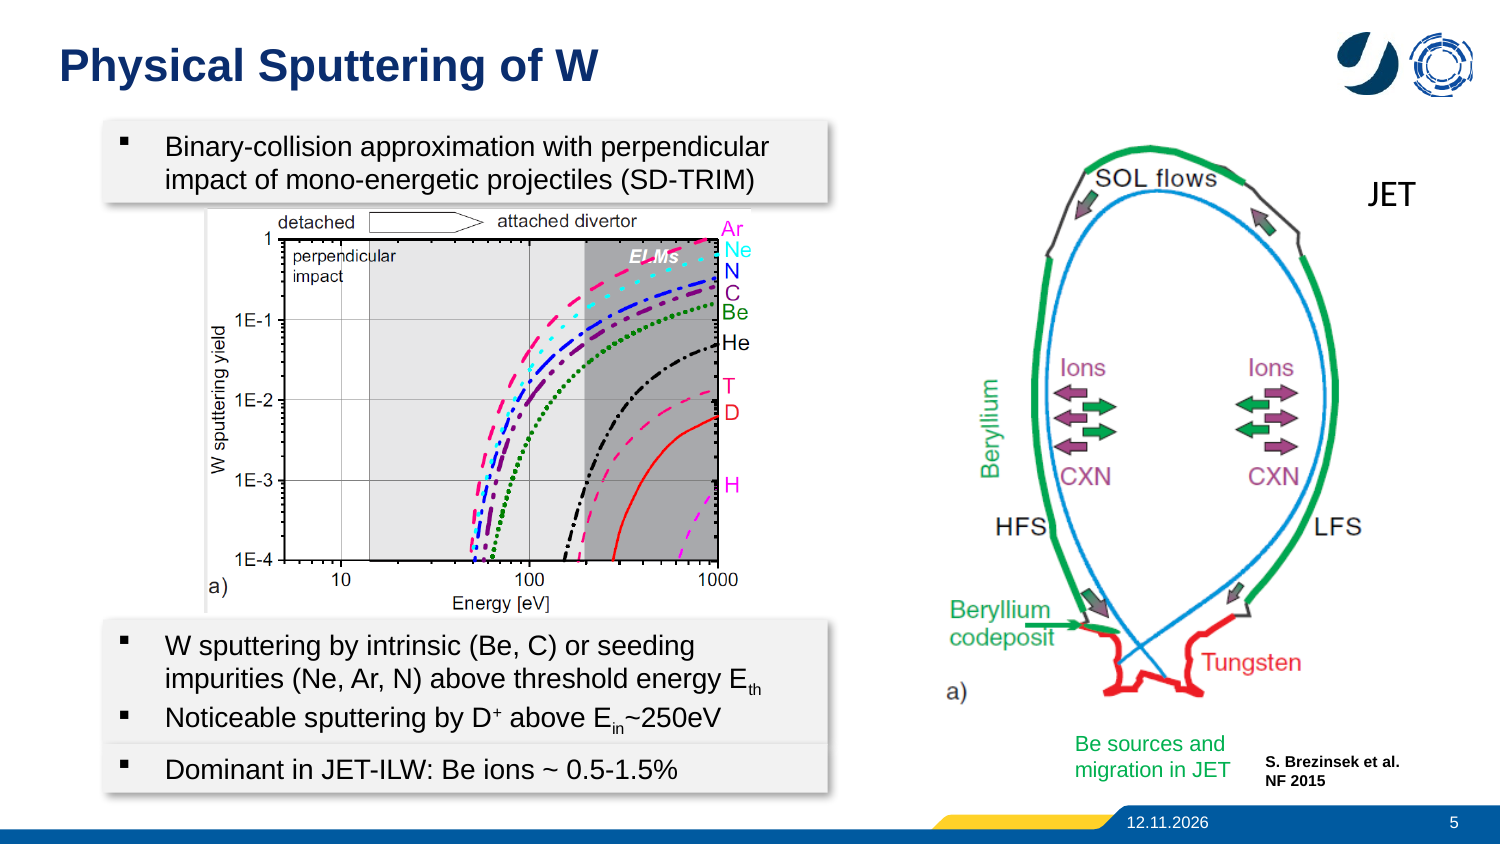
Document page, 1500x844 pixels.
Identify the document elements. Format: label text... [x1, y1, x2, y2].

list Physical Sputtering of W [59, 36, 1022, 103]
text_box Dominant in JET-ILW: Be ions ~ 0.5-1.5% [103, 744, 828, 793]
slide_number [1126, 799, 1245, 844]
picture [1337, 32, 1404, 95]
text_box W sputtering by intrinsic (Be, C) or seeding impurities (Ne, Ar, N) above threshold energy Eth Noticeable sputtering by D+ above Ein~250eV [103, 619, 828, 744]
text_box Binary-collision approximation with perpendicular impact of mono-energetic projectiles (SD-TRIM) [103, 120, 828, 203]
text_box JET [1367, 161, 1432, 222]
slide_number 5 [1374, 799, 1459, 844]
picture [939, 141, 1364, 706]
text_box S. Brezinsek et al. NF 2015 [1250, 744, 1416, 798]
text_box Be sources and migration in JET [1060, 721, 1262, 789]
picture [204, 208, 752, 613]
